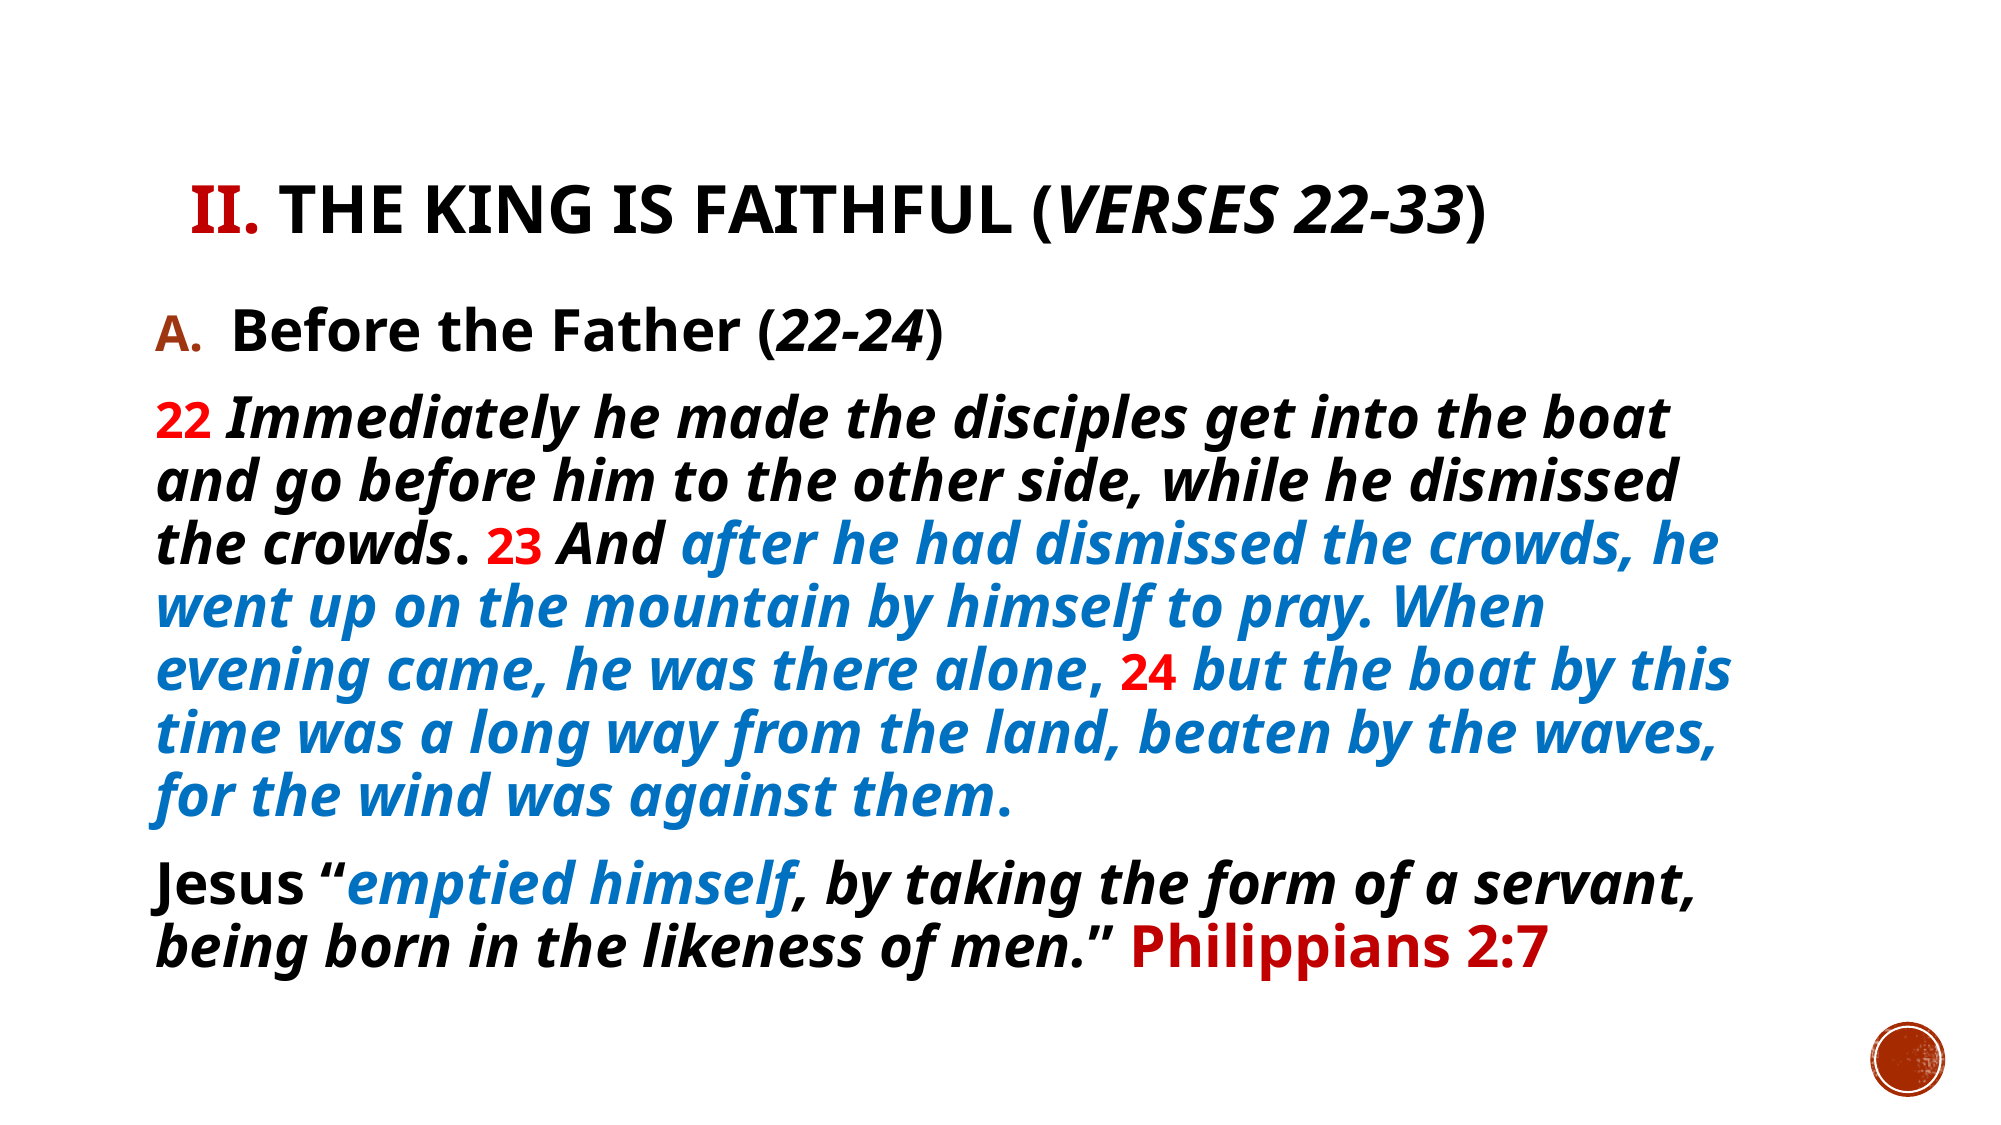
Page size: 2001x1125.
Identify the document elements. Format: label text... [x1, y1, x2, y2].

title II. The King is faithful (verses 22-33) [175, 79, 1907, 344]
list Before the Father (22-24) 22 Immediately he made the disciples get into the boat and go before him to the other side, while he dismissed the crowds. 23 And after he had dismissed the crowds, he went up on the mountain by himself to pray. When evening came, he was there alone, 24 but the boat by this time was a long way from the land, beaten by the waves, for the wind was against them. Jesus “emptied himself, by taking the form of a servant, being born in the likeness of men.” Philippians 2:7 [140, 293, 1791, 1071]
